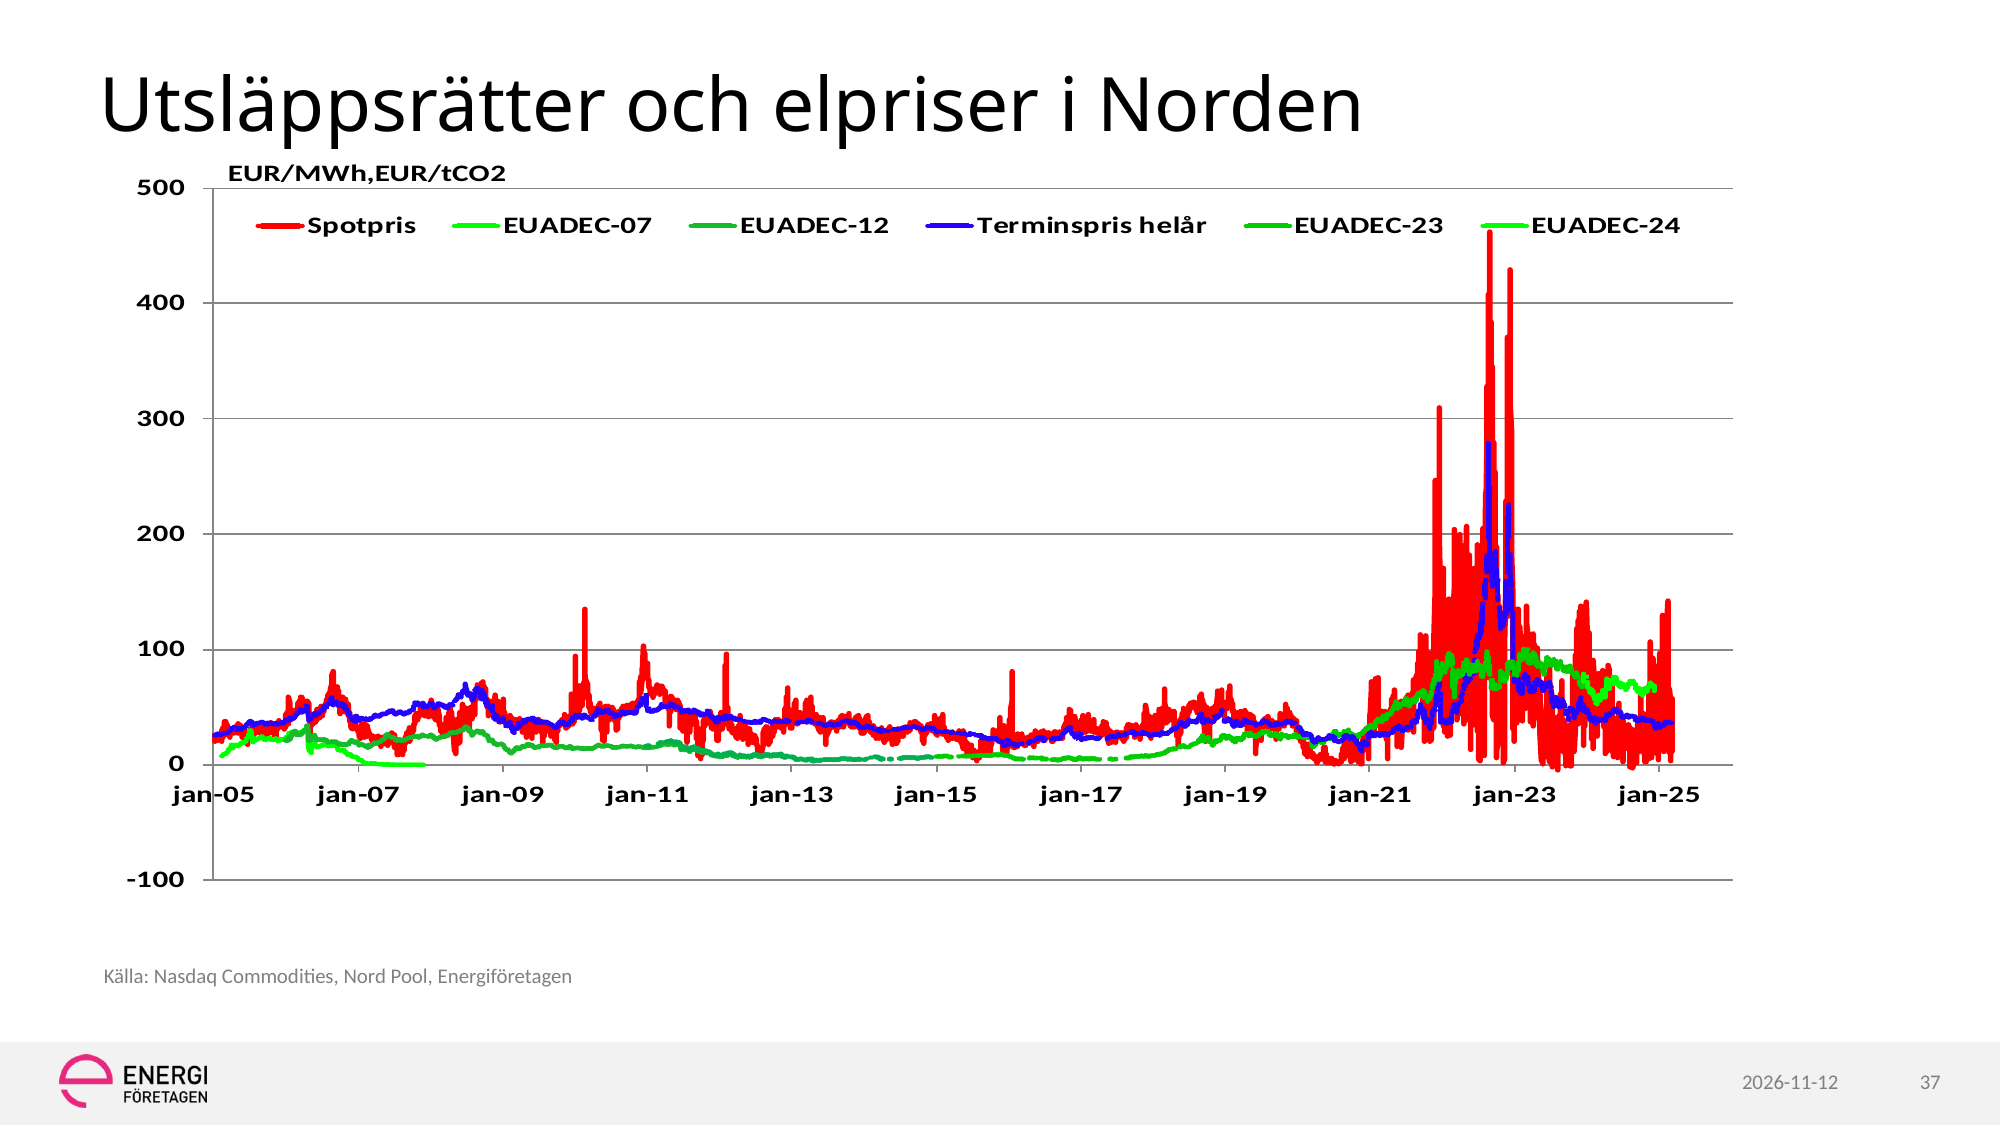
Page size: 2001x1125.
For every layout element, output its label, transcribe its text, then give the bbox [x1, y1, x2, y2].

picture [59, 1054, 207, 1108]
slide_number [1742, 1068, 1854, 1099]
picture [109, 139, 1788, 969]
title Utsläppsrätter och elpriser i Norden [99, 30, 1900, 147]
slide_number 37 [1882, 1068, 1941, 1099]
text_box Källa: Nasdaq Commodities, Nord Pool, Energiföretagen [103, 962, 1229, 993]
